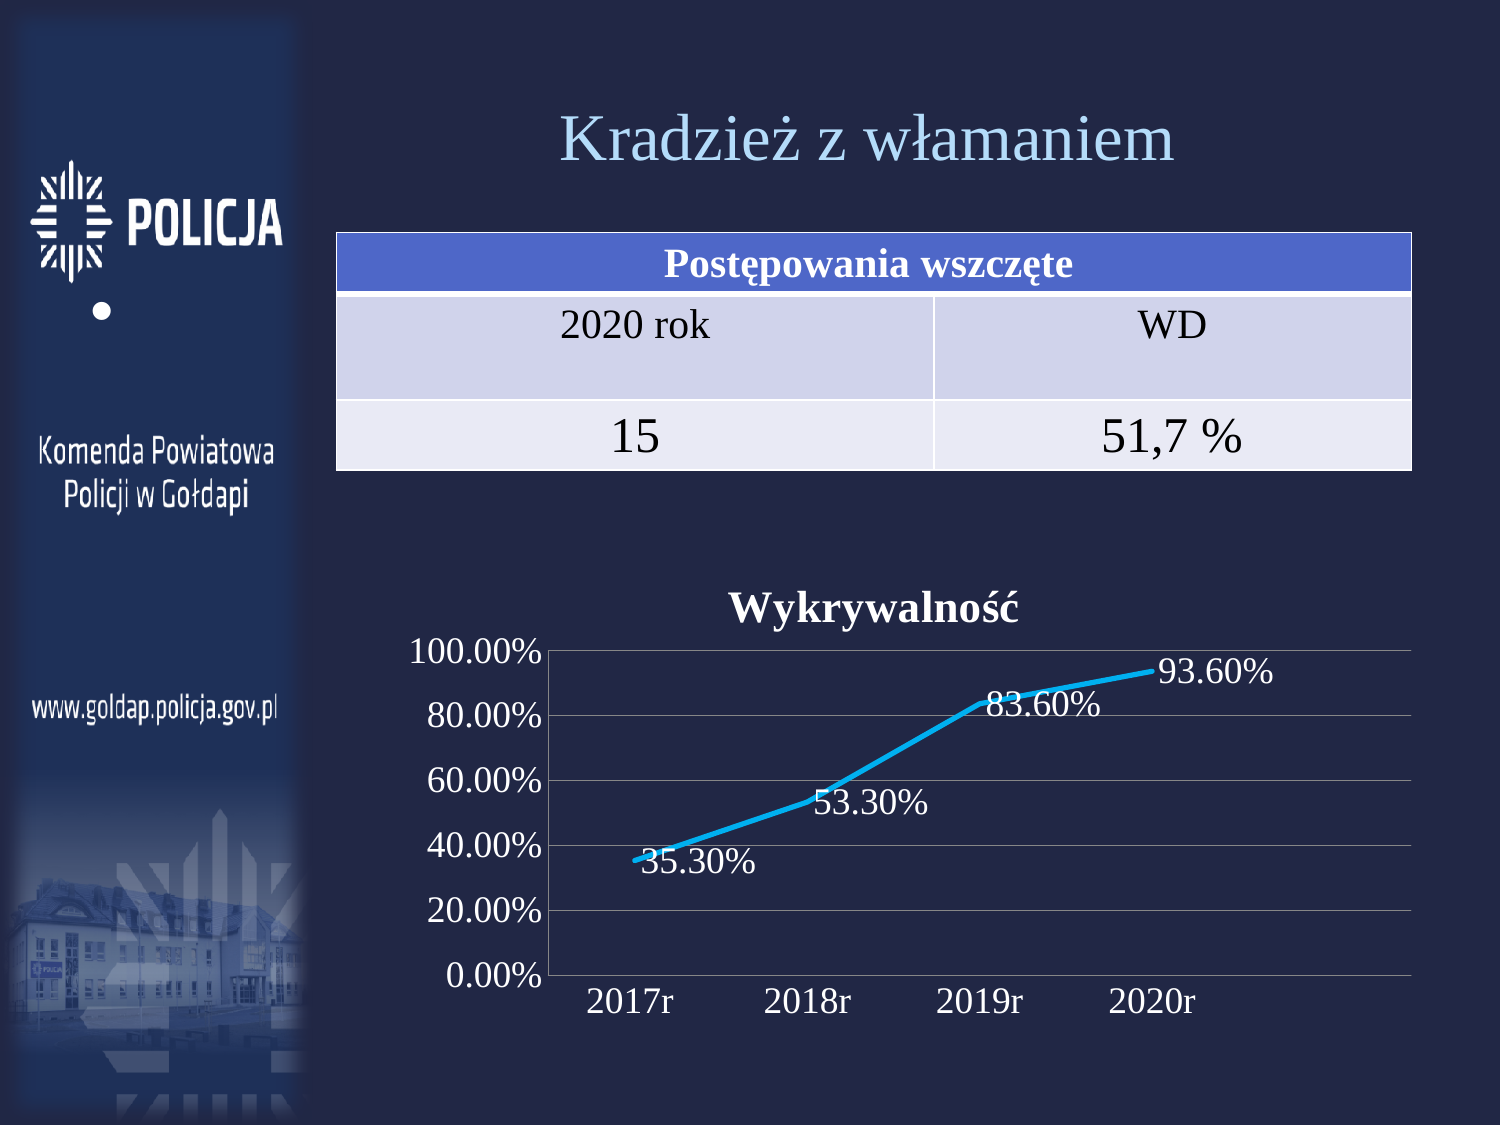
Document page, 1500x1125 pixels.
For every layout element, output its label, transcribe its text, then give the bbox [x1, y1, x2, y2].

picture [0, 0, 313, 1125]
chart [336, 550, 1412, 1035]
table_cell 51,7 % [935, 401, 1411, 469]
table_cell 15 [337, 401, 933, 469]
table_cell WD [935, 297, 1411, 399]
table_cell 2020 rok [337, 297, 933, 399]
title Kradzież z włamaniem [336, 68, 1400, 199]
table_header Postępowania wszczęte [337, 233, 1411, 291]
list [317, 262, 1425, 1005]
